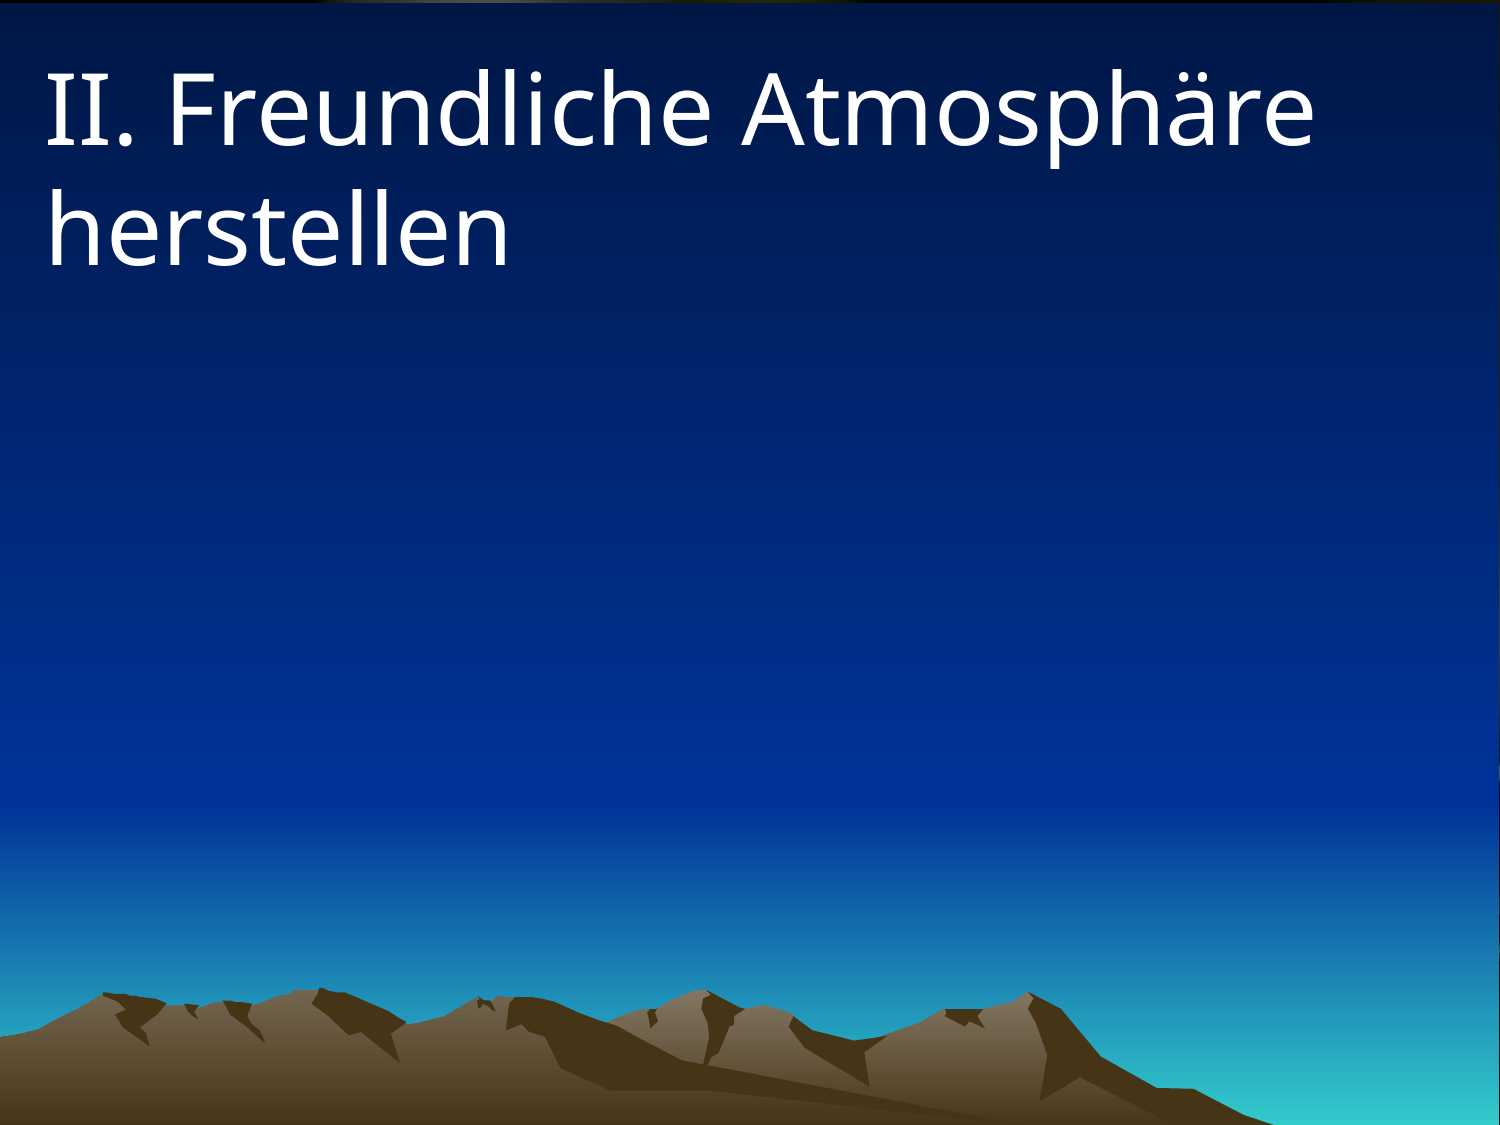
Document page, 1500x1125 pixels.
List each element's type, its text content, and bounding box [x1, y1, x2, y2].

title II. Freundliche Atmosphäre herstellen [29, 38, 1424, 294]
picture [0, 0, 1500, 1125]
